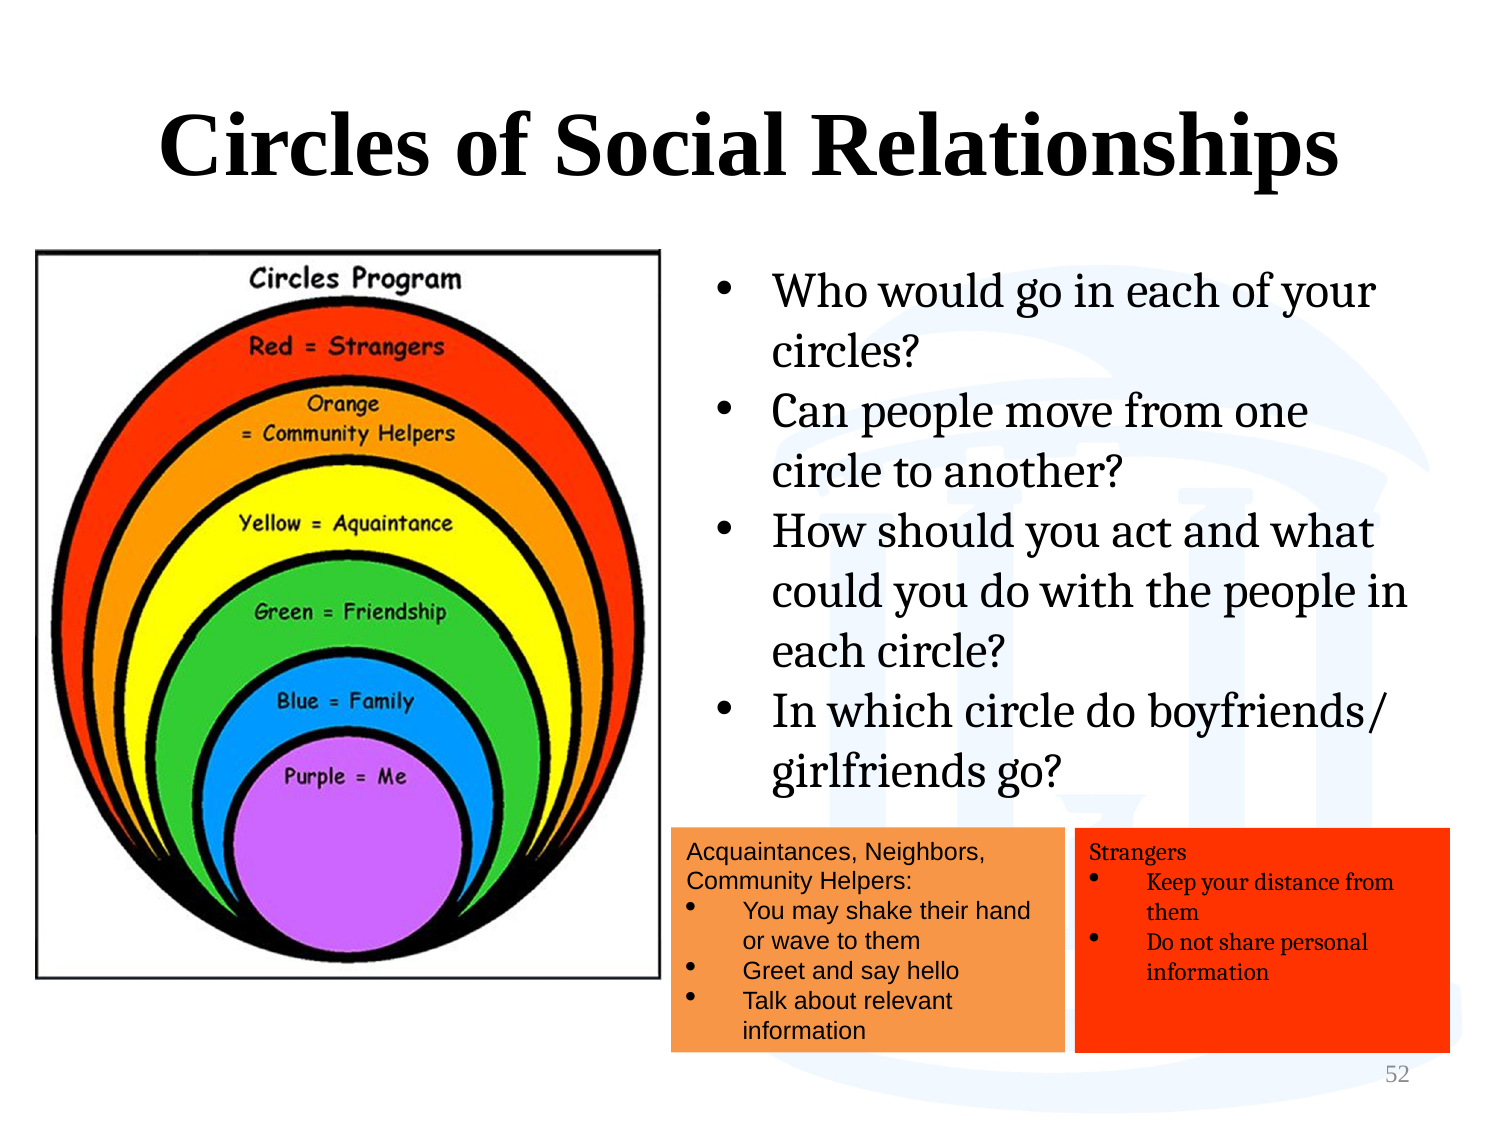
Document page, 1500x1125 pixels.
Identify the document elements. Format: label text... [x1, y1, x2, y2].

slide_number 52 [1074, 1042, 1425, 1103]
text_box Who would go in each of your circles? Can people move from one circle to another? How should you act and what could you do with the people in each circle? In which circle do boyfriends/ girlfriends go? [700, 249, 1430, 805]
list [35, 249, 662, 981]
picture [737, 253, 1475, 1125]
text_box Strangers Keep your distance from them Do not share personal information [1074, 827, 1450, 1053]
text_box Acquaintances, Neighbors, Community Helpers: You may shake their hand or wave to them Greet and say hello Talk about relevant information [671, 827, 1065, 1053]
title Circles of Social Relationships [75, 45, 1425, 233]
